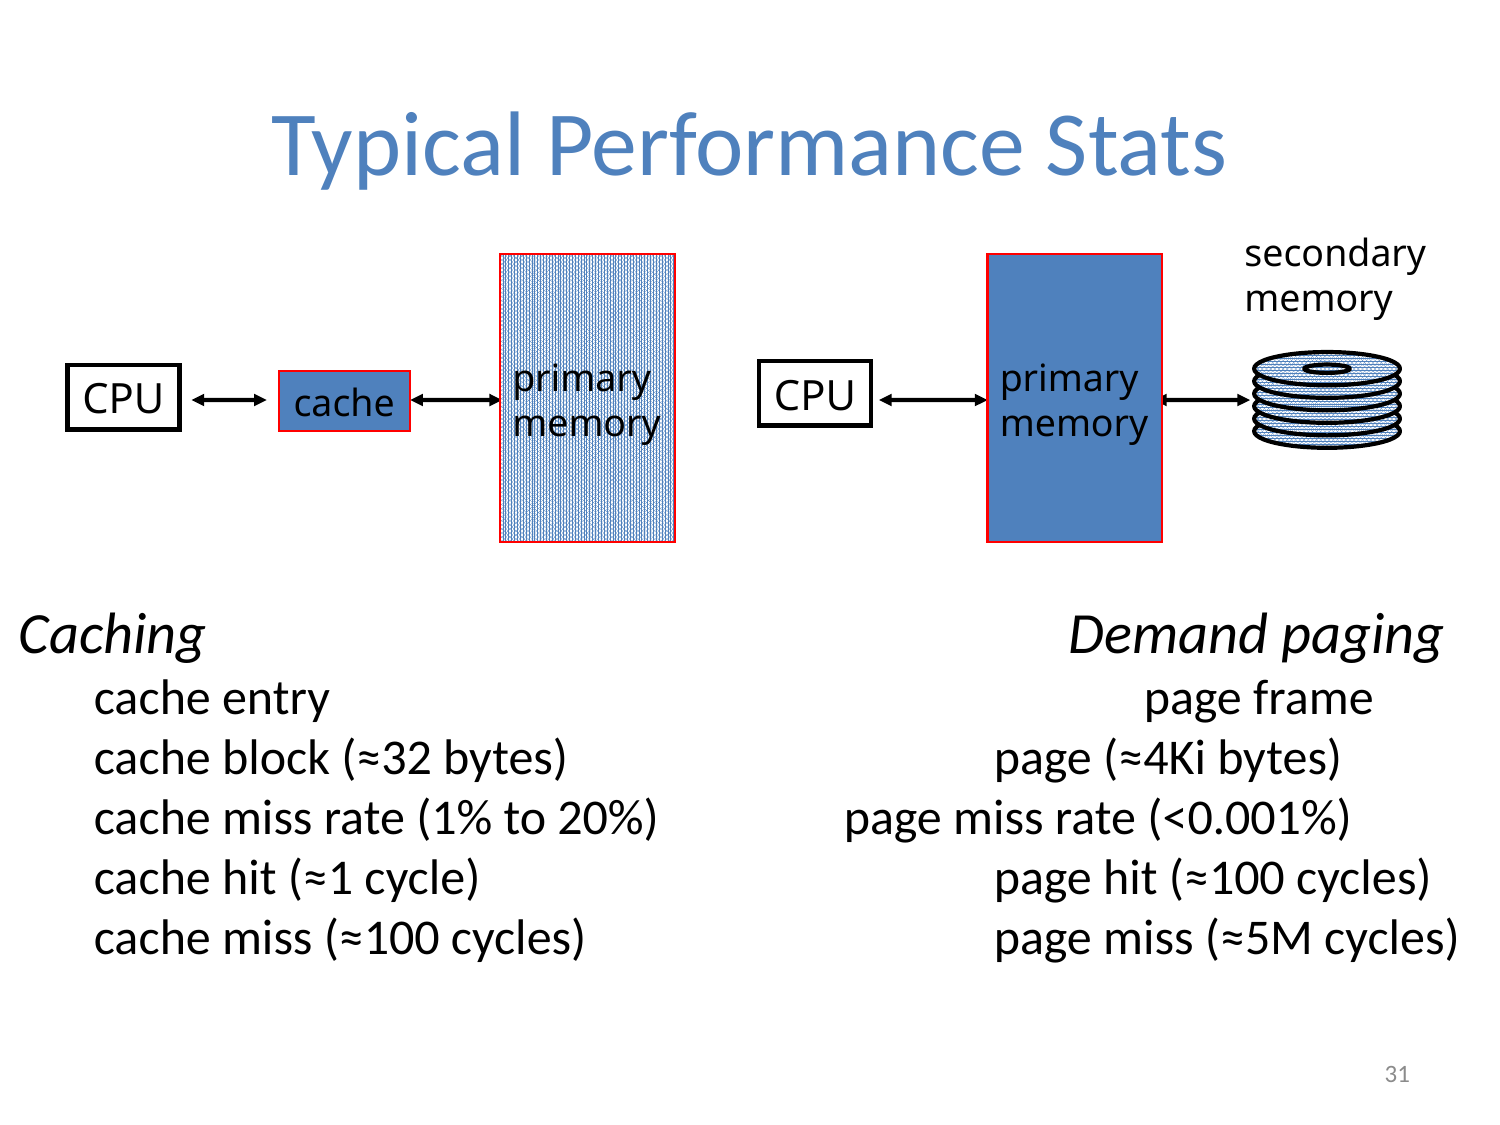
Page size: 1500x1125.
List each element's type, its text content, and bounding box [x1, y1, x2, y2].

text_box CPU [67, 365, 180, 430]
text_box CPU [759, 360, 872, 426]
text_box [879, 393, 975, 407]
text_box secondary memory [1229, 221, 1442, 326]
slide_number 31 [1074, 1042, 1425, 1103]
title Typical Performance Stats [75, 45, 1425, 233]
text_box [411, 393, 488, 407]
text_box [191, 393, 267, 407]
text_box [493, 253, 680, 542]
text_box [1253, 351, 1401, 449]
text_box [1171, 393, 1248, 407]
text_box cache [278, 371, 411, 431]
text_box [980, 253, 1168, 542]
text_box Caching Demand paging cache entry page frame cache block (≈32 bytes) page (≈4Ki bytes) cache miss rate (1% to 20%) page miss rate (<0.001%) cache hit (≈1 cycle) page hit (≈100 cycles) cache miss (≈100 cycles) page miss (≈5M cycles) [4, 587, 1476, 972]
